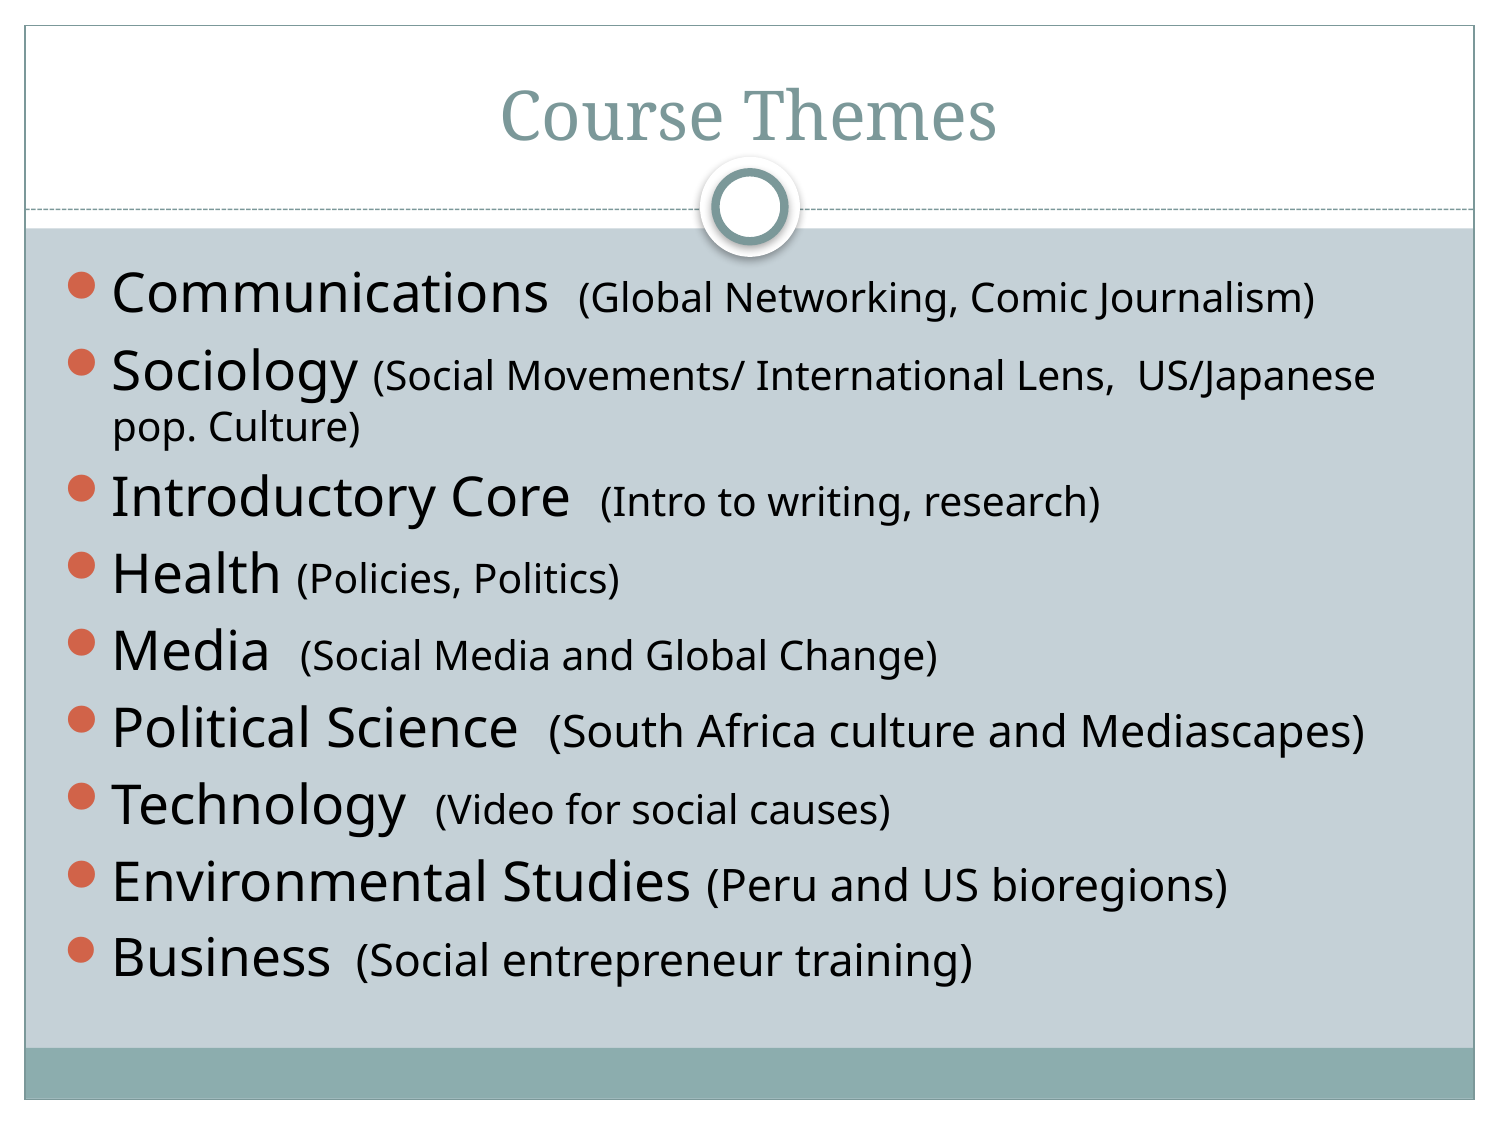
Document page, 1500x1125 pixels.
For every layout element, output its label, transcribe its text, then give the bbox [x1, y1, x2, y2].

list Communications (Global Networking, Comic Journalism) Sociology (Social Movements/ International Lens, US/Japanese pop. Culture) Introductory Core (Intro to writing, research) Health (Policies, Politics) Media (Social Media and Global Change) Political Science (South Africa culture and Mediascapes) Technology (Video for social causes) Environmental Studies (Peru and US bioregions) Business (Social entrepreneur training) [49, 250, 1445, 1001]
title Course Themes [49, 37, 1450, 162]
